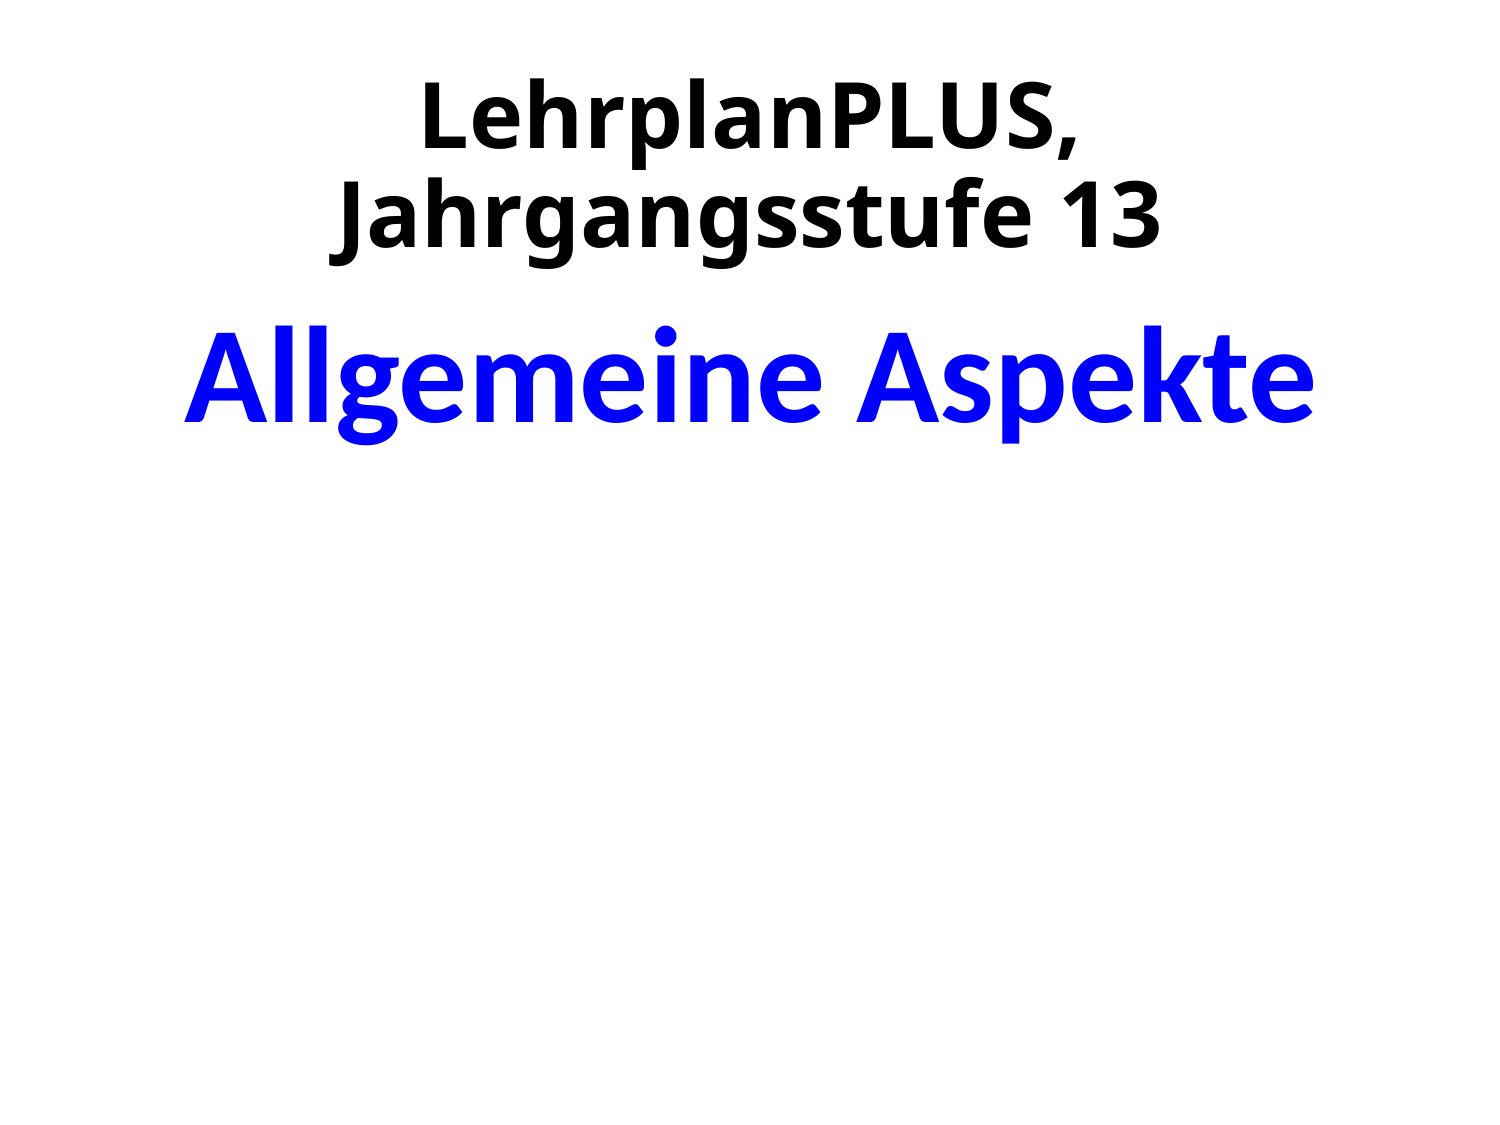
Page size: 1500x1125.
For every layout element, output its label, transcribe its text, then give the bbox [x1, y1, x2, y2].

text_box Allgemeine Aspekte [106, 277, 1397, 457]
title LehrplanPLUS, Jahrgangsstufe 13 [103, 59, 1397, 278]
